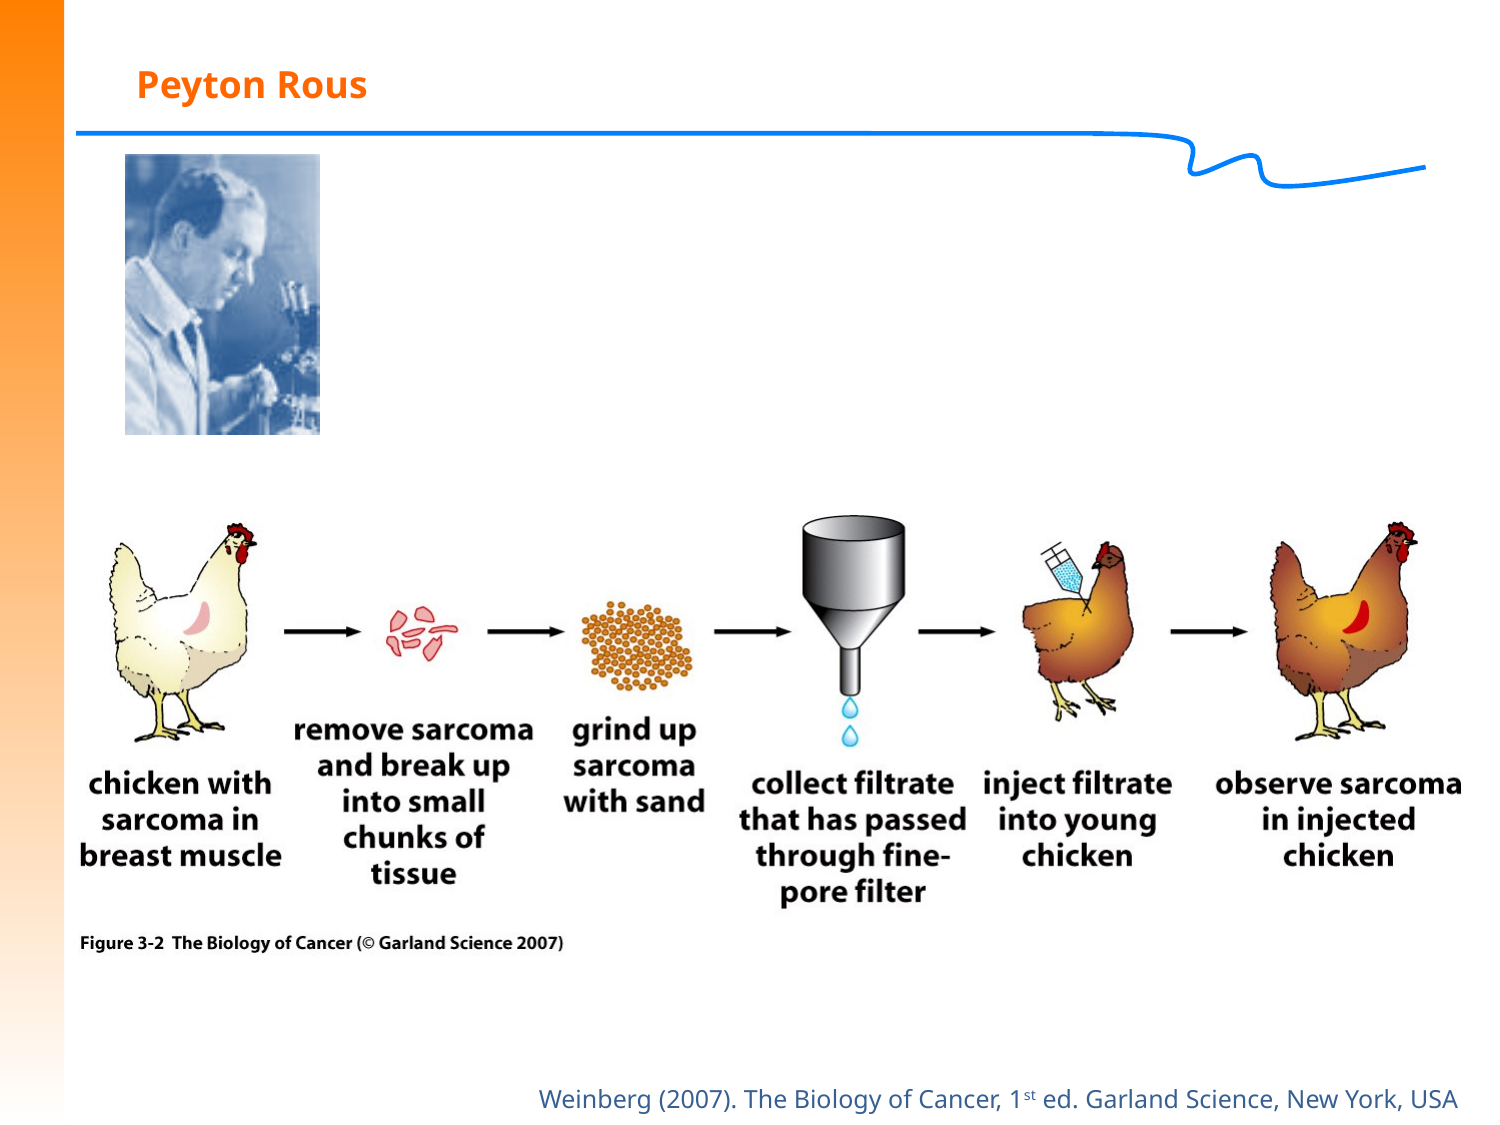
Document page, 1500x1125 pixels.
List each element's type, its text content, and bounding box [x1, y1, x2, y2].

picture [124, 154, 321, 435]
text_box Peyton Rous [121, 53, 383, 114]
text_box Weinberg (2007). The Biology of Cancer, 1st ed. Garland Science, New York, USA [523, 1075, 1474, 1121]
picture [70, 491, 1472, 956]
